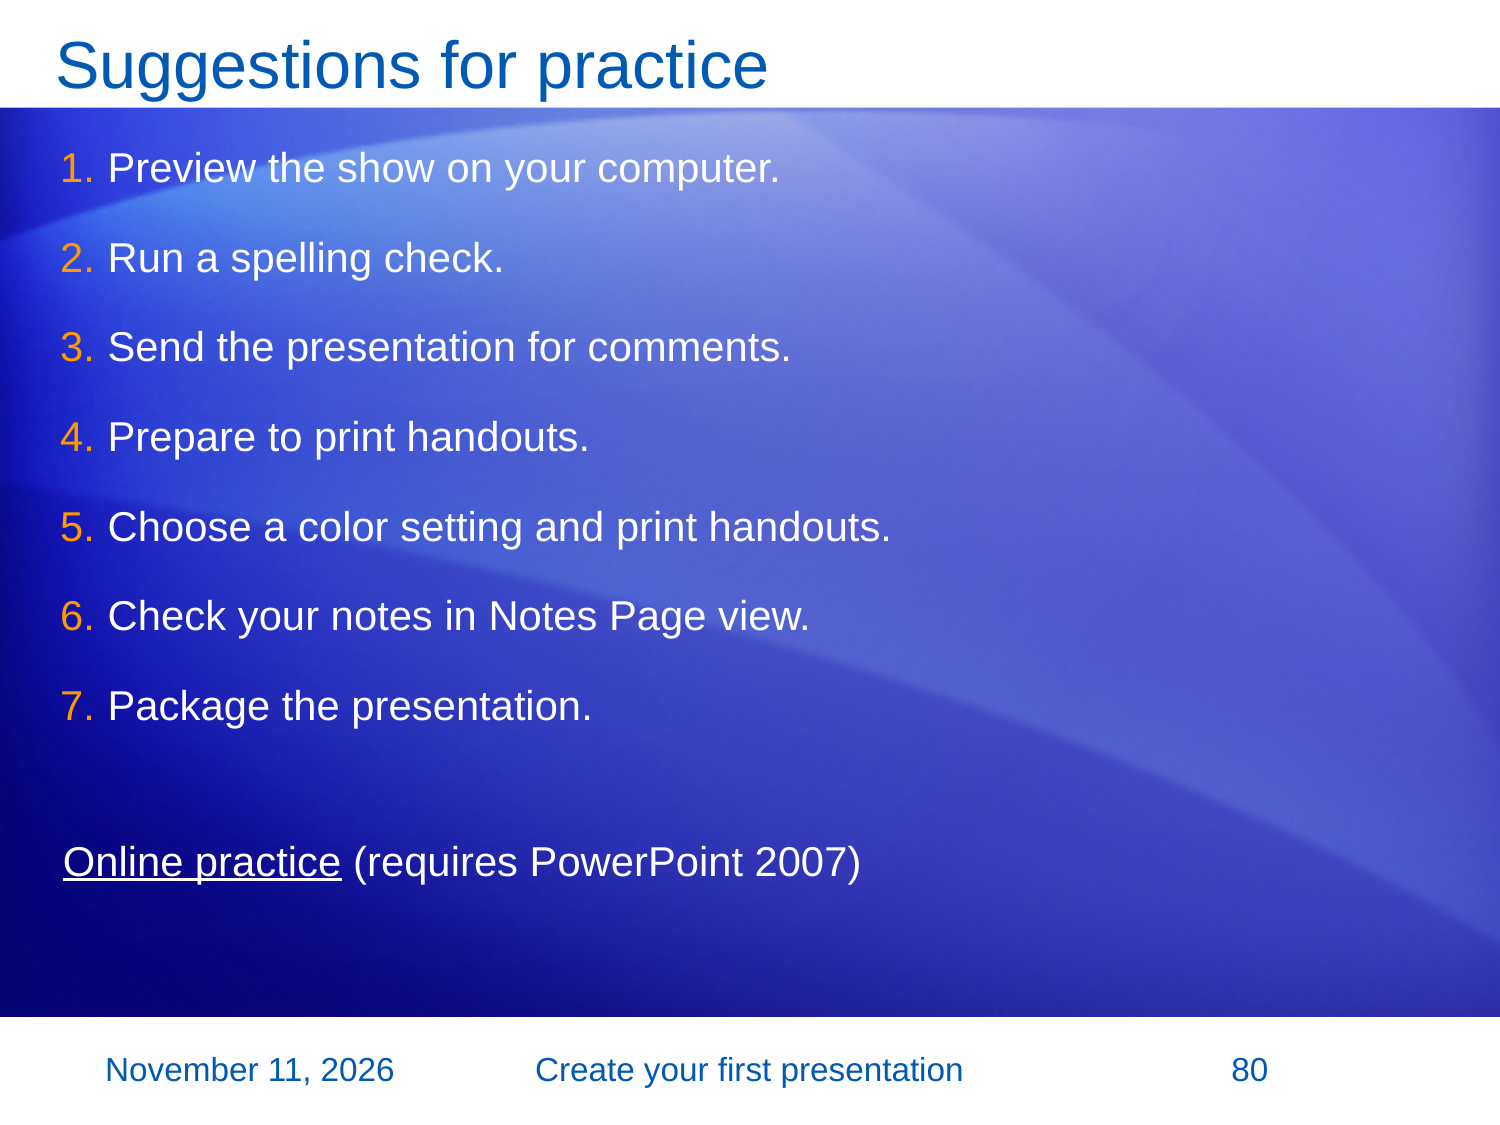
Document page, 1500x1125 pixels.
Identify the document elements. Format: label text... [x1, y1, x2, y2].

footer Create your first presentation [445, 1016, 1055, 1096]
text_box Online practice (requires PowerPoint 2007) [48, 827, 1432, 951]
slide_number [74, 1016, 426, 1096]
picture [0, 108, 1500, 1017]
title Suggestions for practice [40, 11, 1391, 113]
list Preview the show on your computer. Run a spelling check. Send the presentation for comments. Prepare to print handouts. Choose a color setting and print handouts. Check your notes in Notes Page view. Package the presentation. [45, 133, 1500, 673]
slide_number 80 [1074, 1016, 1426, 1096]
